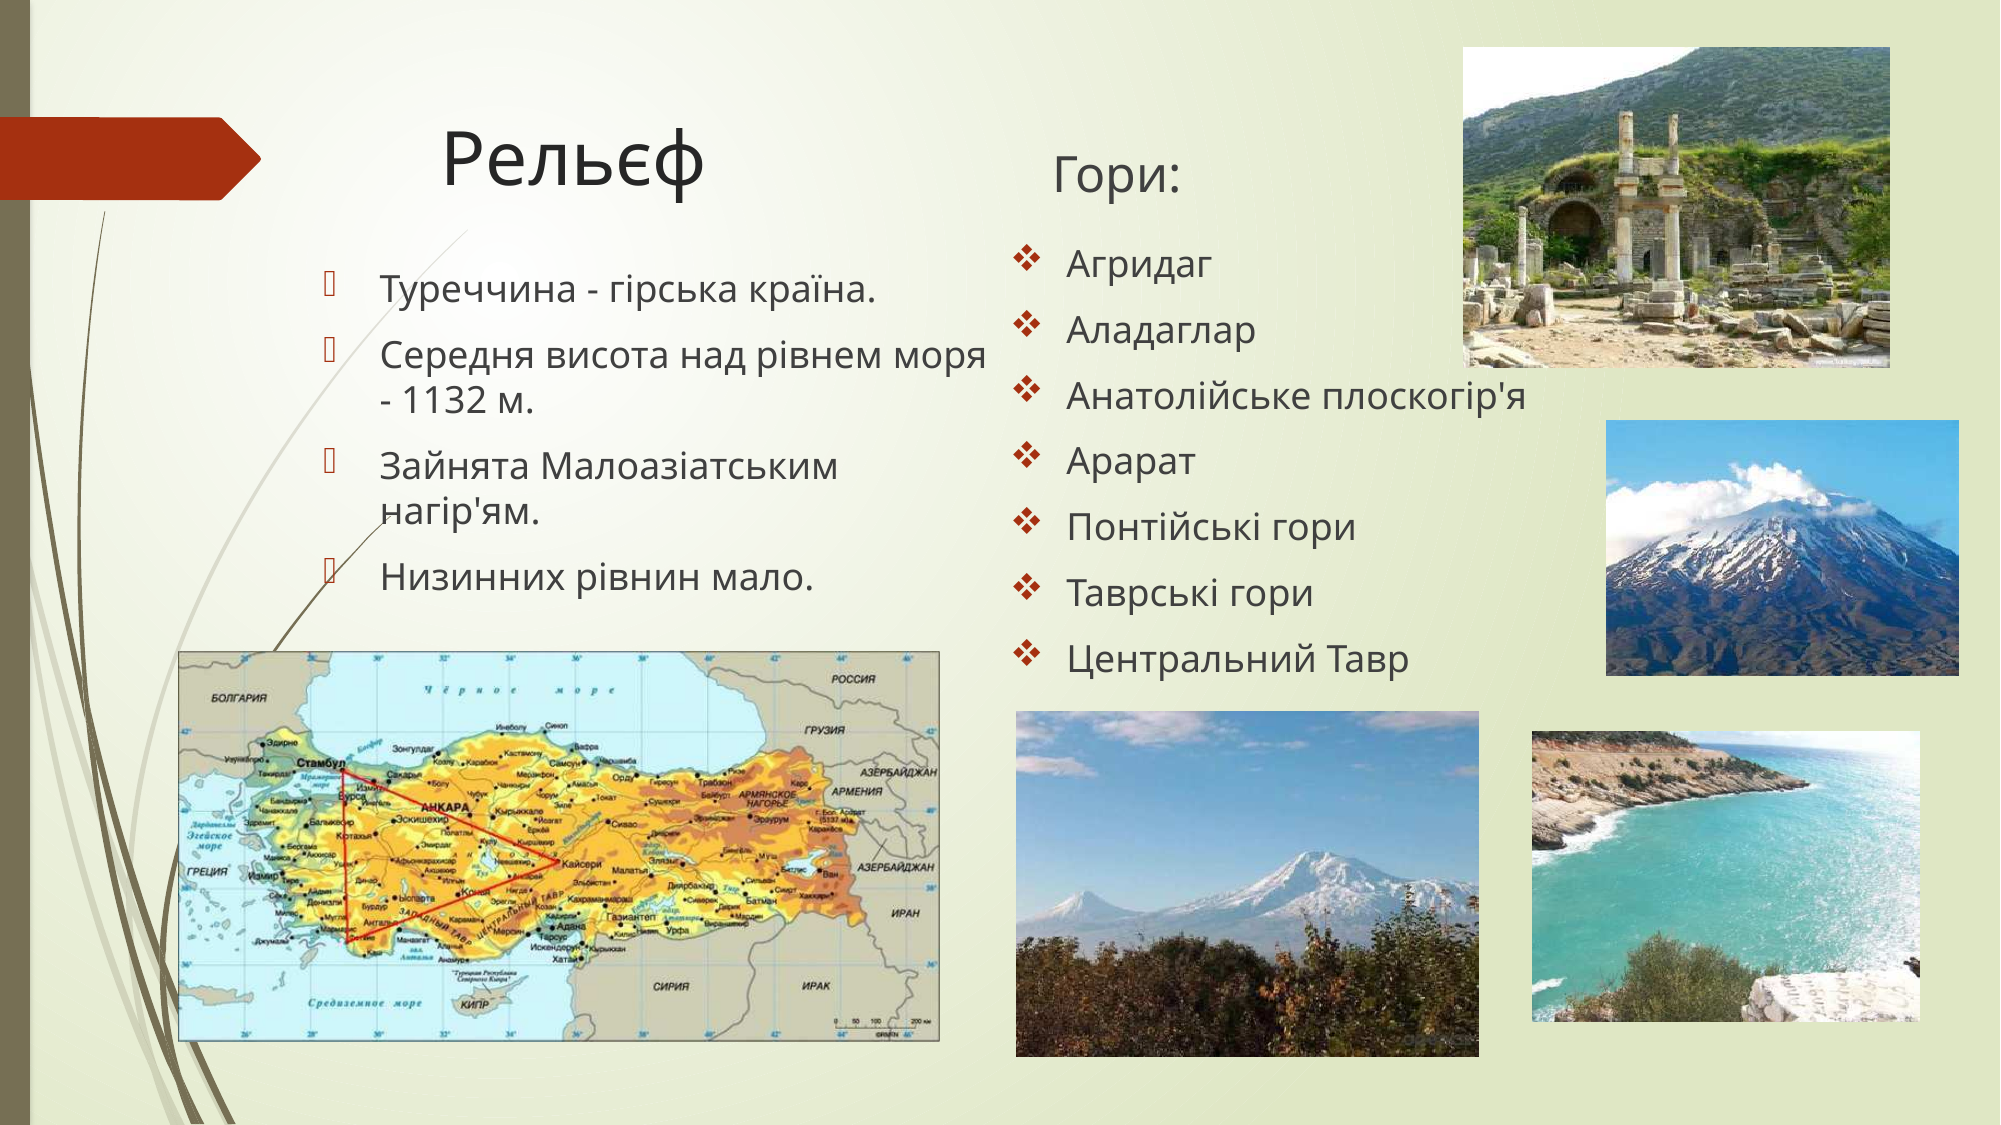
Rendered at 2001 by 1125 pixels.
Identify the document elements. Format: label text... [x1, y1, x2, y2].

list Гори: [1038, 115, 1458, 210]
picture [177, 650, 940, 1042]
list Туреччина - гірська країна. Середня висота над рівнем моря - 1132 м. Зайнята Малоазіатським нагір'ям. Низинних рівнин мало. [308, 257, 1013, 808]
picture [1606, 420, 1960, 677]
picture [1015, 710, 1479, 1058]
list Агридаг Аладаглар Анатолійське плоскогір'я Арарат Понтійські гори Таврські гори Центральний Тавр [995, 232, 1665, 712]
title Рельєф [425, 102, 1458, 257]
picture [1532, 731, 1921, 1023]
picture [1463, 47, 1891, 368]
